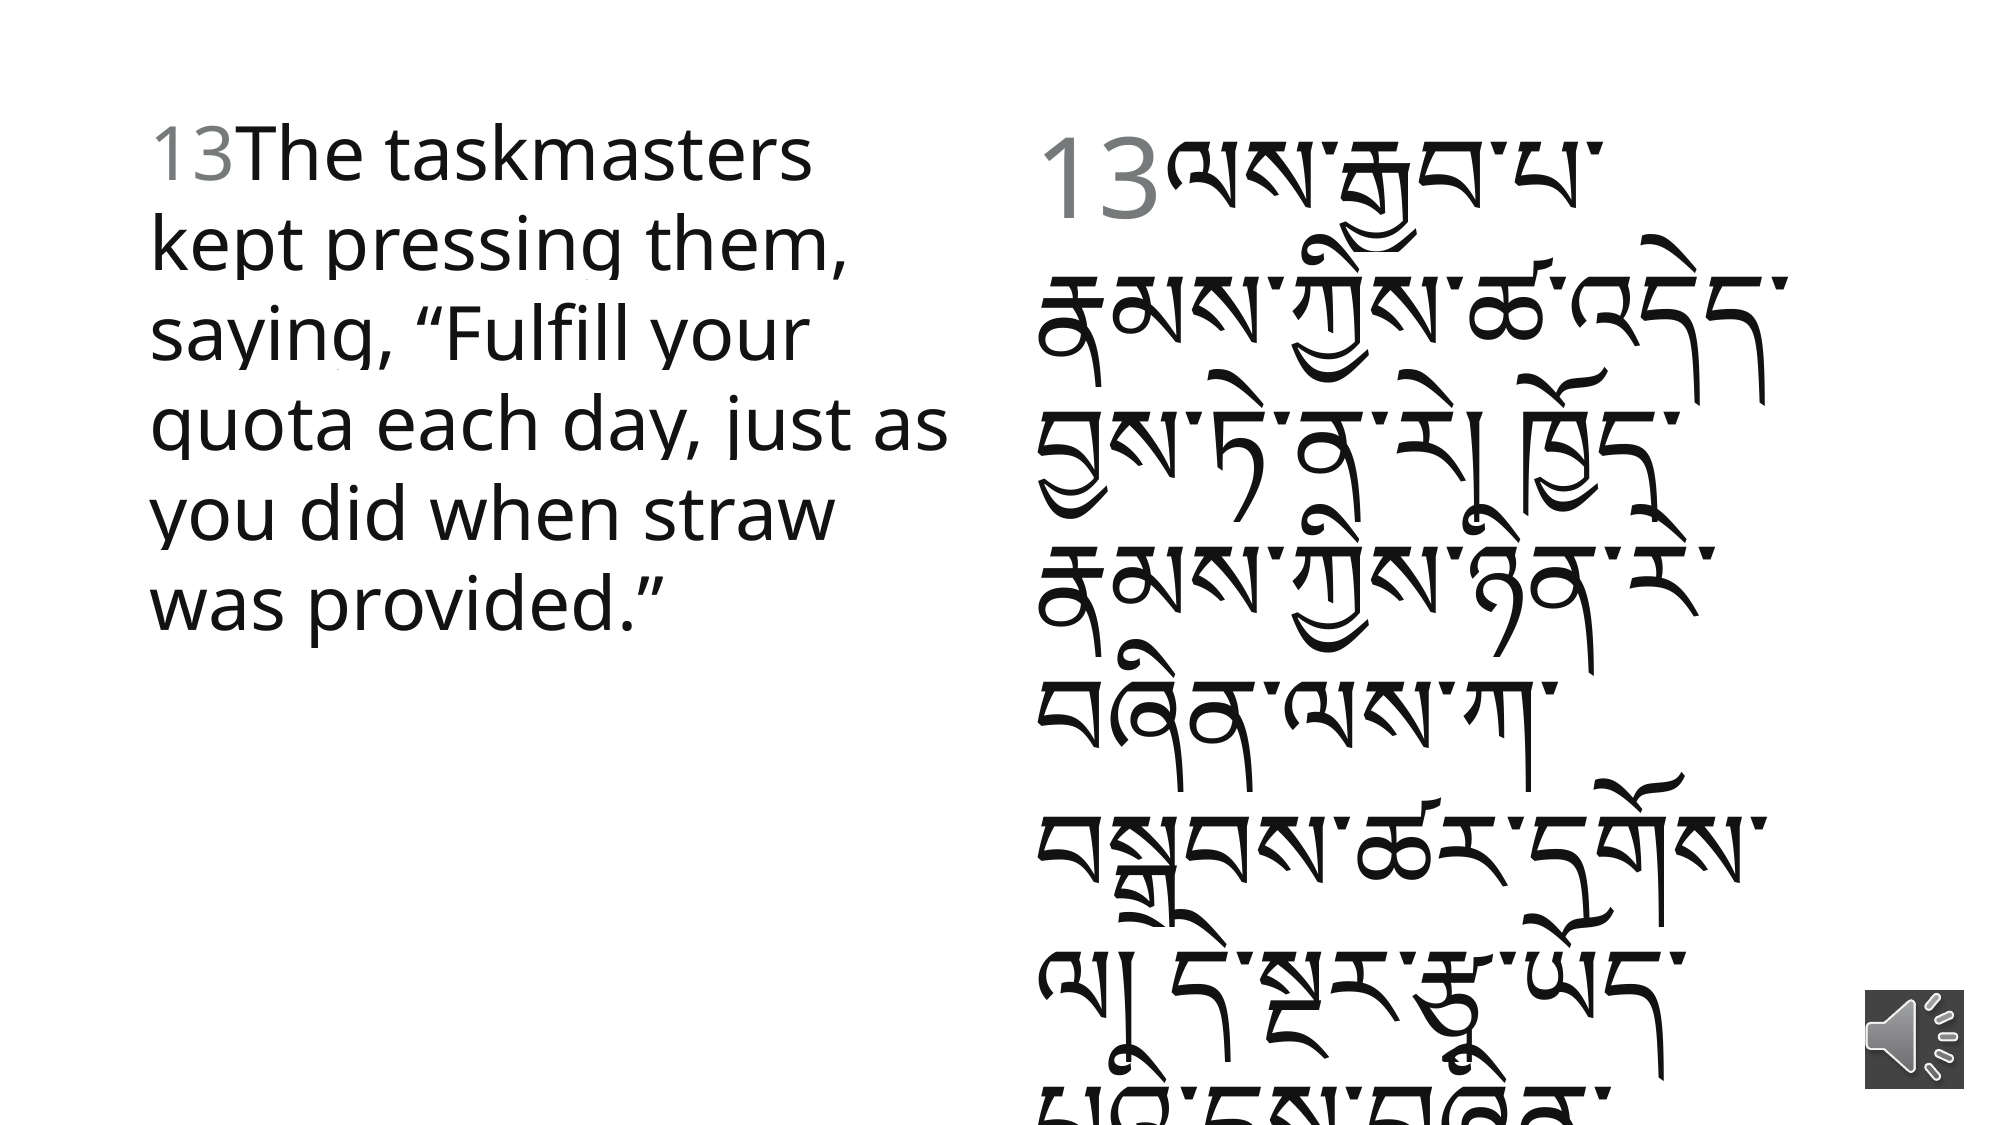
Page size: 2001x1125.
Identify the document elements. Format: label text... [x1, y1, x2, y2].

text_box 13ལས་རྒྱབ་པ་རྣམས་ཀྱིས་ཚ་འདེད་བྱས་ཏེ་ན་རེ། ཁྱོད་རྣམས་ཀྱིས་ཉིན་རེ་བཞིན་ལས་ཀ་བསྒྲུབས་ཚར་དགོས་ལ། དེ་སྔར་རྩྭ་ཡོད་པའི་དུས་བཞིན་བསྒྲུབ་དགོས་ཞེས་སྨྲས་ཤིང་། [1019, 98, 1866, 1030]
text_box 13The taskmasters kept pressing them, saying, “Fulfill your quota each day, just as you did when straw was provided.” [134, 98, 981, 1030]
picture [1864, 989, 1965, 1090]
